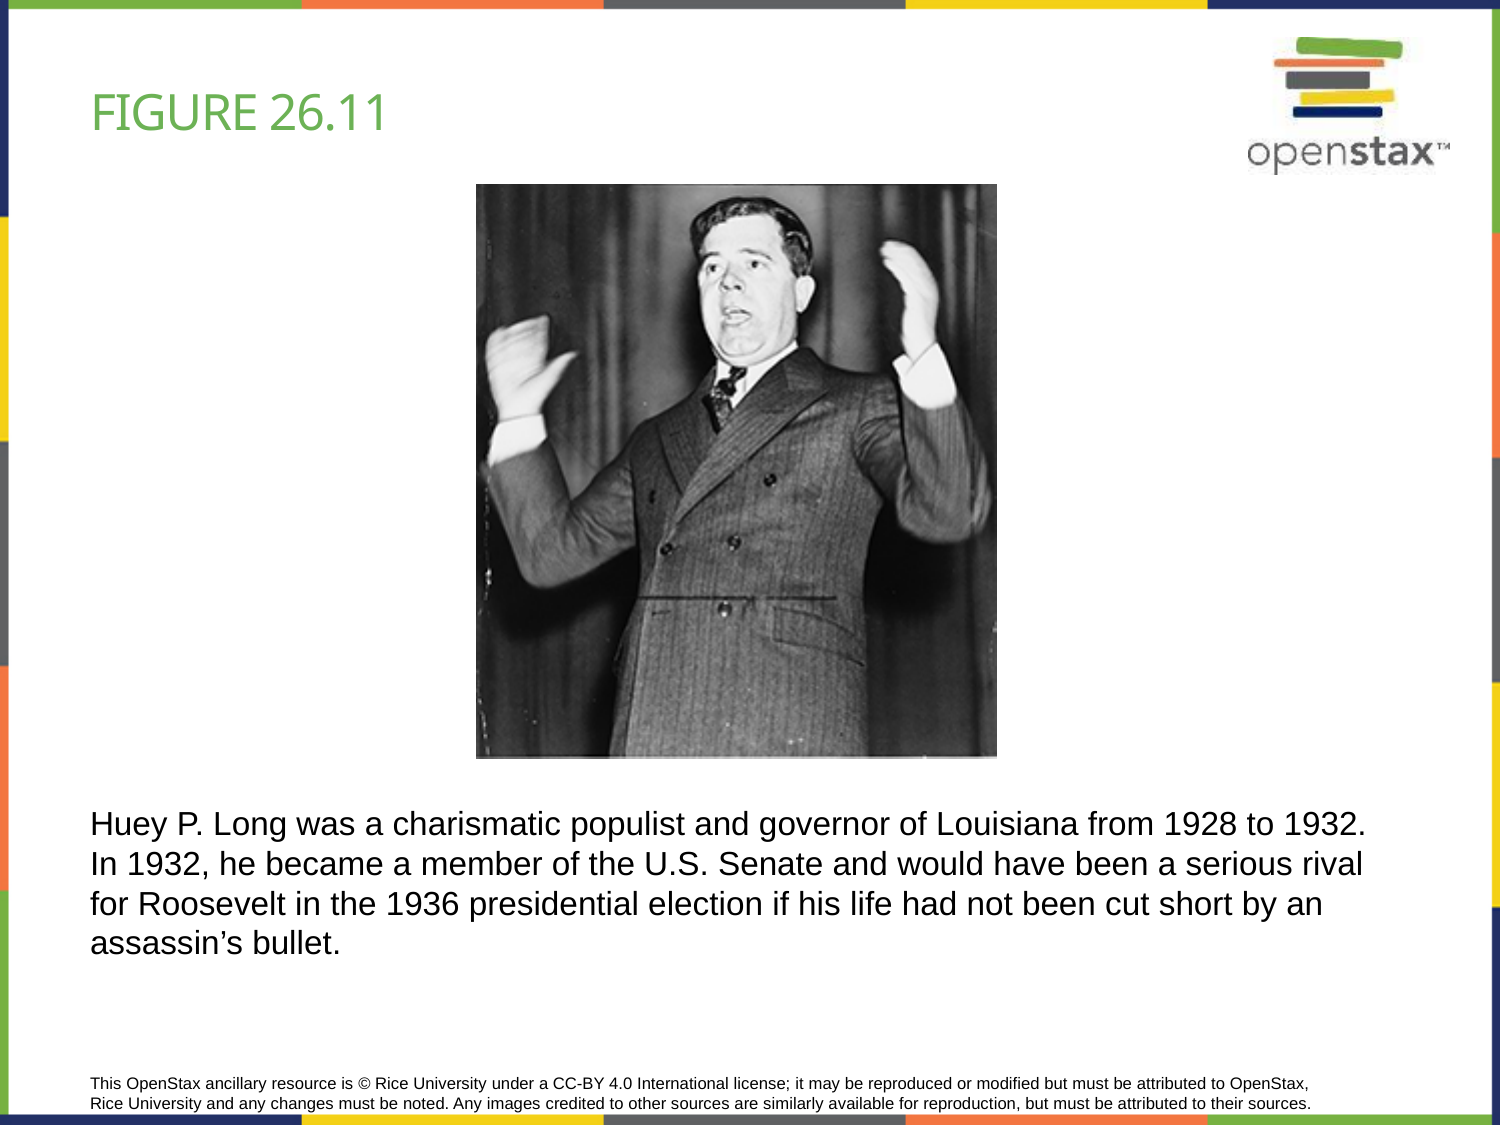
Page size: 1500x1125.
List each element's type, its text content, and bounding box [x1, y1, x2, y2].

list Huey P. Long was a charismatic populist and governor of Louisiana from 1928 to 1932. In 1932, he became a member of the U.S. Senate and would have been a serious rival for Roosevelt in the 1936 presidential election if his life had not been cut short by an assassin’s bullet. [75, 794, 1398, 986]
picture [0, 0, 1500, 1125]
footer This OpenStax ancillary resource is © Rice University under a CC-BY 4.0 International license; it may be reproduced or modified but must be attributed to OpenStax, Rice University and any changes must be noted. Any images credited to other sources are similarly available for reproduction, but must be attributed to their sources. [75, 1065, 1346, 1112]
title Figure 26.11 [75, 39, 1246, 148]
